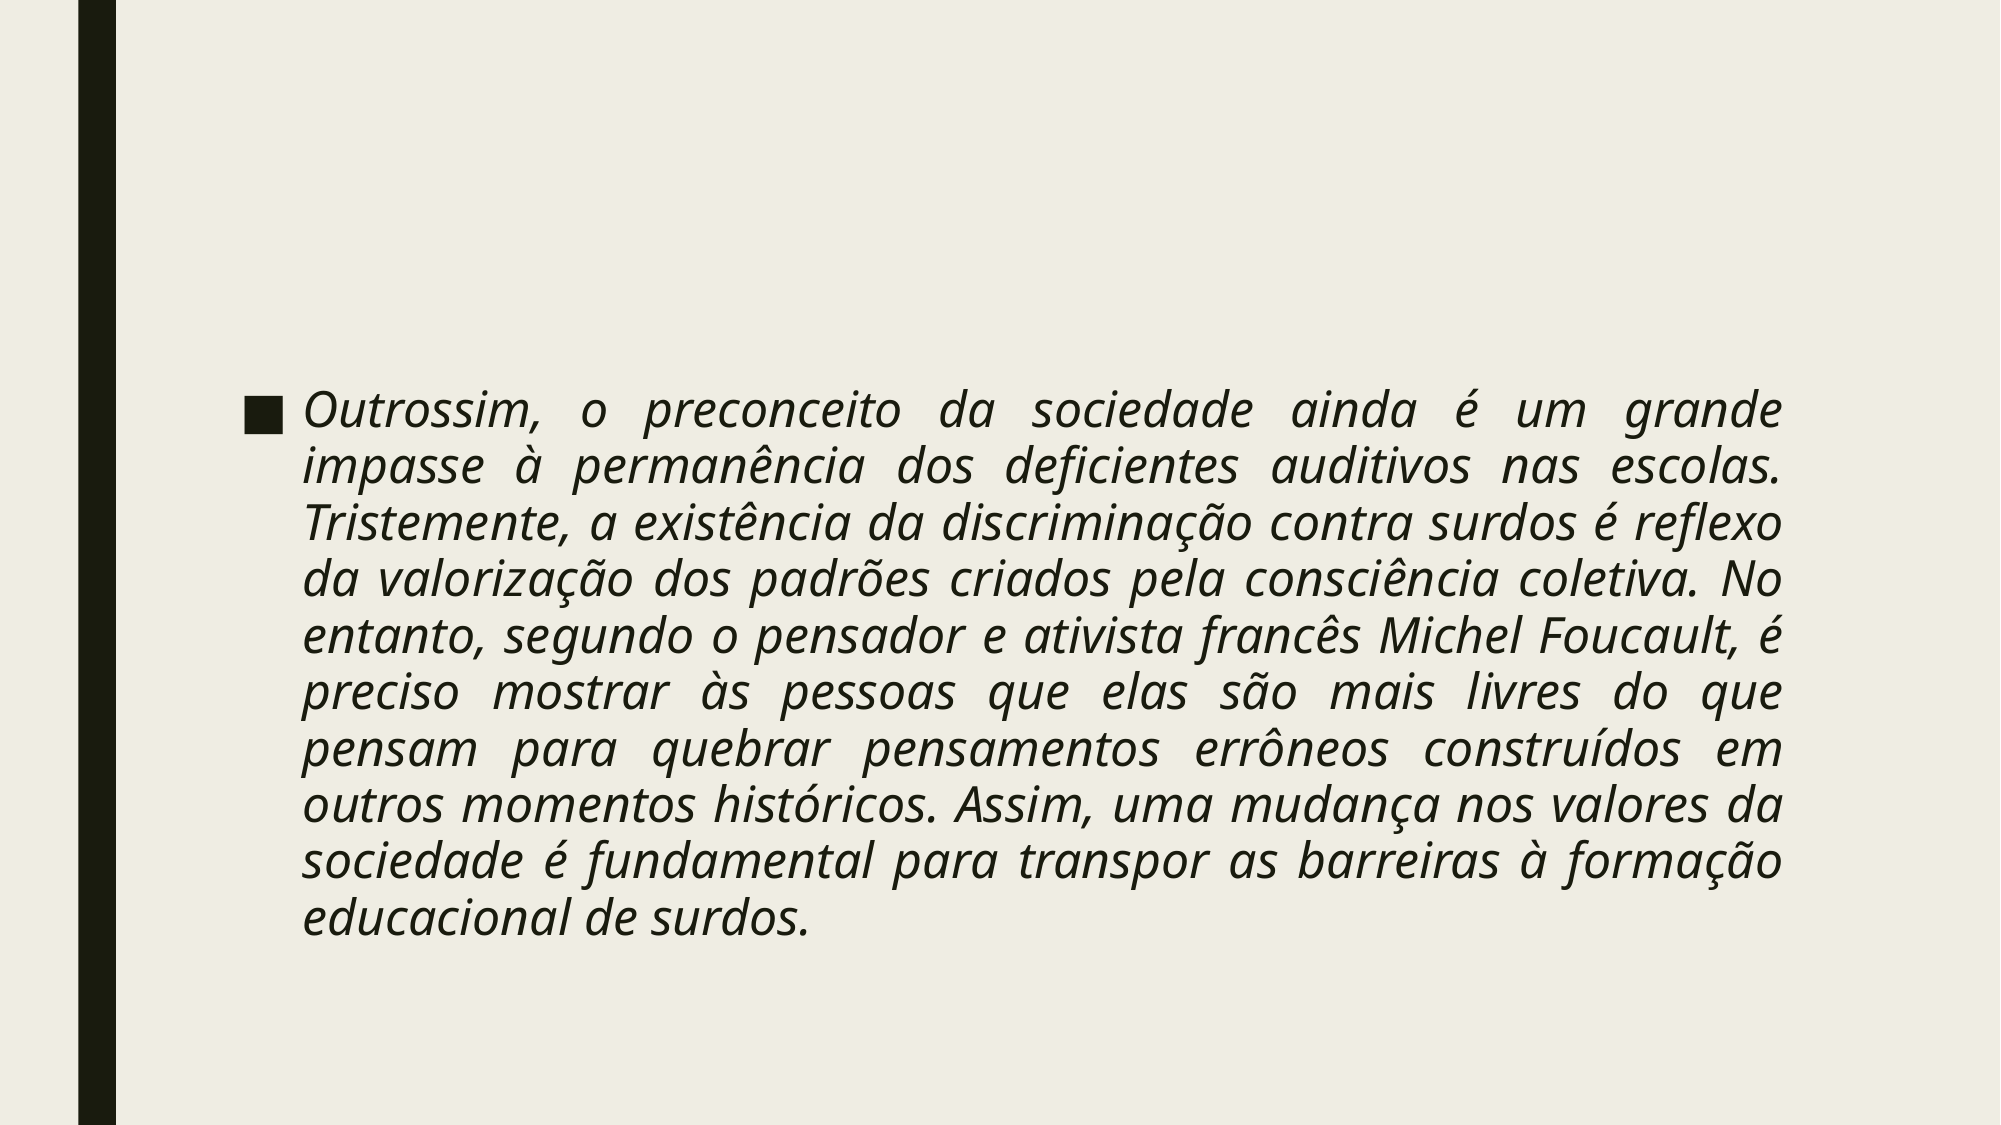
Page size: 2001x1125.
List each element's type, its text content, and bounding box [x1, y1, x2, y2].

list Outrossim, o preconceito da sociedade ainda é um grande impasse à permanência dos deficientes auditivos nas escolas. Tristemente, a existência da discriminação contra surdos é reflexo da valorização dos padrões criados pela consciência coletiva. No entanto, segundo o pensador e ativista francês Michel Foucault, é preciso mostrar às pessoas que elas são mais livres do que pensam para quebrar pensamentos errôneos construídos em outros momentos históricos. Assim, uma mudança nos valores da sociedade é fundamental para transpor as barreiras à formação educacional de surdos. [225, 375, 1800, 963]
